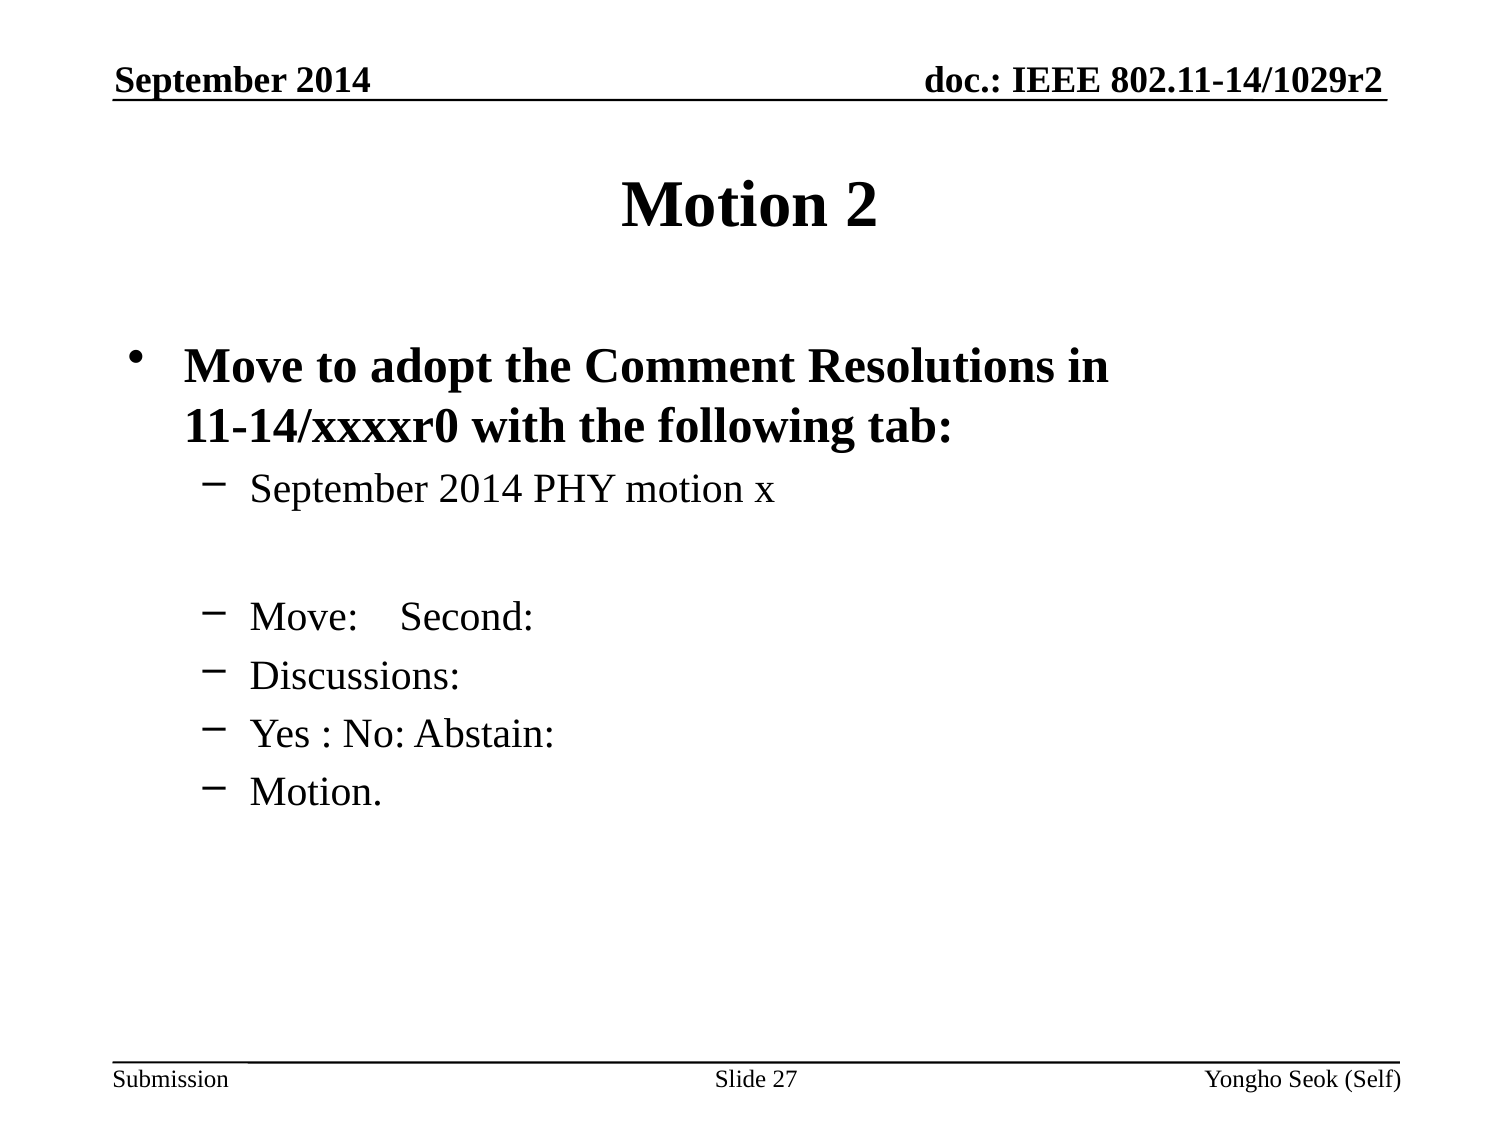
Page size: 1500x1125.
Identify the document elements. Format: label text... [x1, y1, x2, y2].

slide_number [114, 54, 374, 101]
footer Yongho Seok (Self) [1201, 1061, 1402, 1093]
slide_number Slide 27 [712, 1061, 800, 1093]
title Motion 2 [112, 112, 1388, 288]
list Move to adopt the Comment Resolutions in 11-14/xxxxr0 with the following tab: September 2014 PHY motion x Move: Second: Discussions: Yes : No: Abstain: Motion. [112, 324, 1388, 1001]
